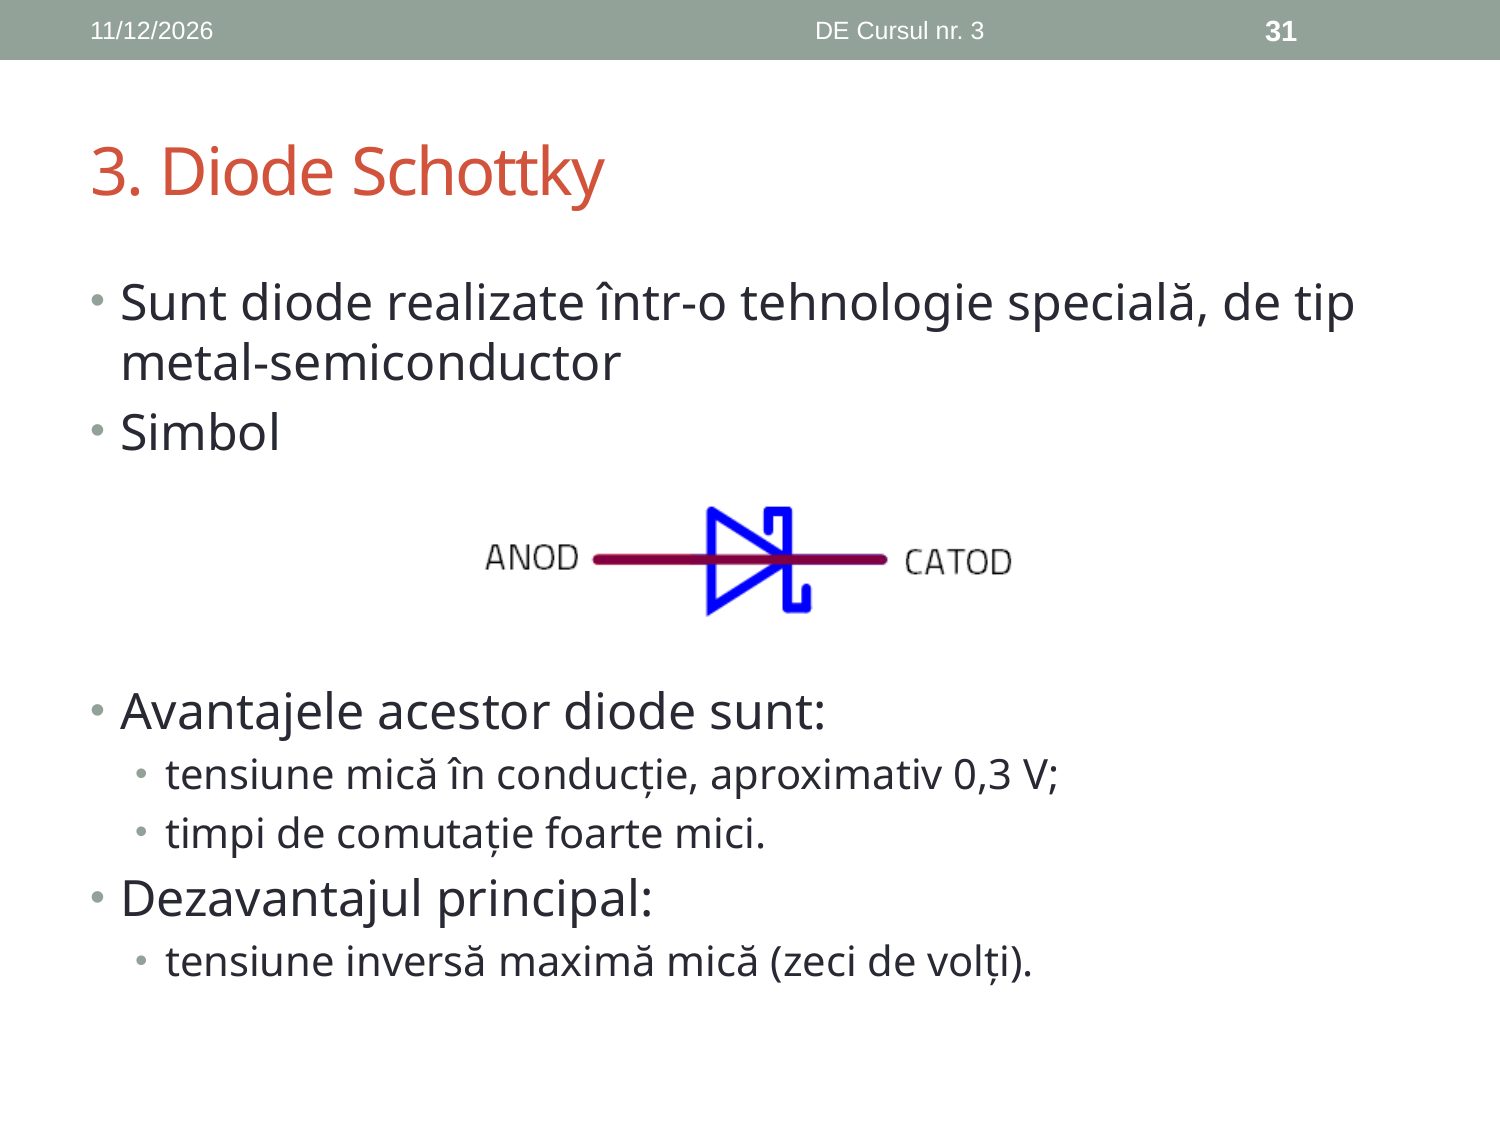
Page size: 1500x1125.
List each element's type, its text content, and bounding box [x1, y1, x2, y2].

footer DE Cursul nr. 3 [562, 3, 1238, 57]
picture [469, 485, 1030, 640]
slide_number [75, 3, 550, 57]
slide_number 31 [1250, 3, 1425, 57]
list Sunt diode realizate într-o tehnologie specială, de tip metal-semiconductor Simbol Avantajele acestor diode sunt: tensiune mică în conducție, aproximativ 0,3 V; timpi de comutație foarte mici. Dezavantajul principal: tensiune inversă maximă mică (zeci de volți). [75, 262, 1425, 1063]
title 3. Diode Schottky [75, 87, 1425, 250]
